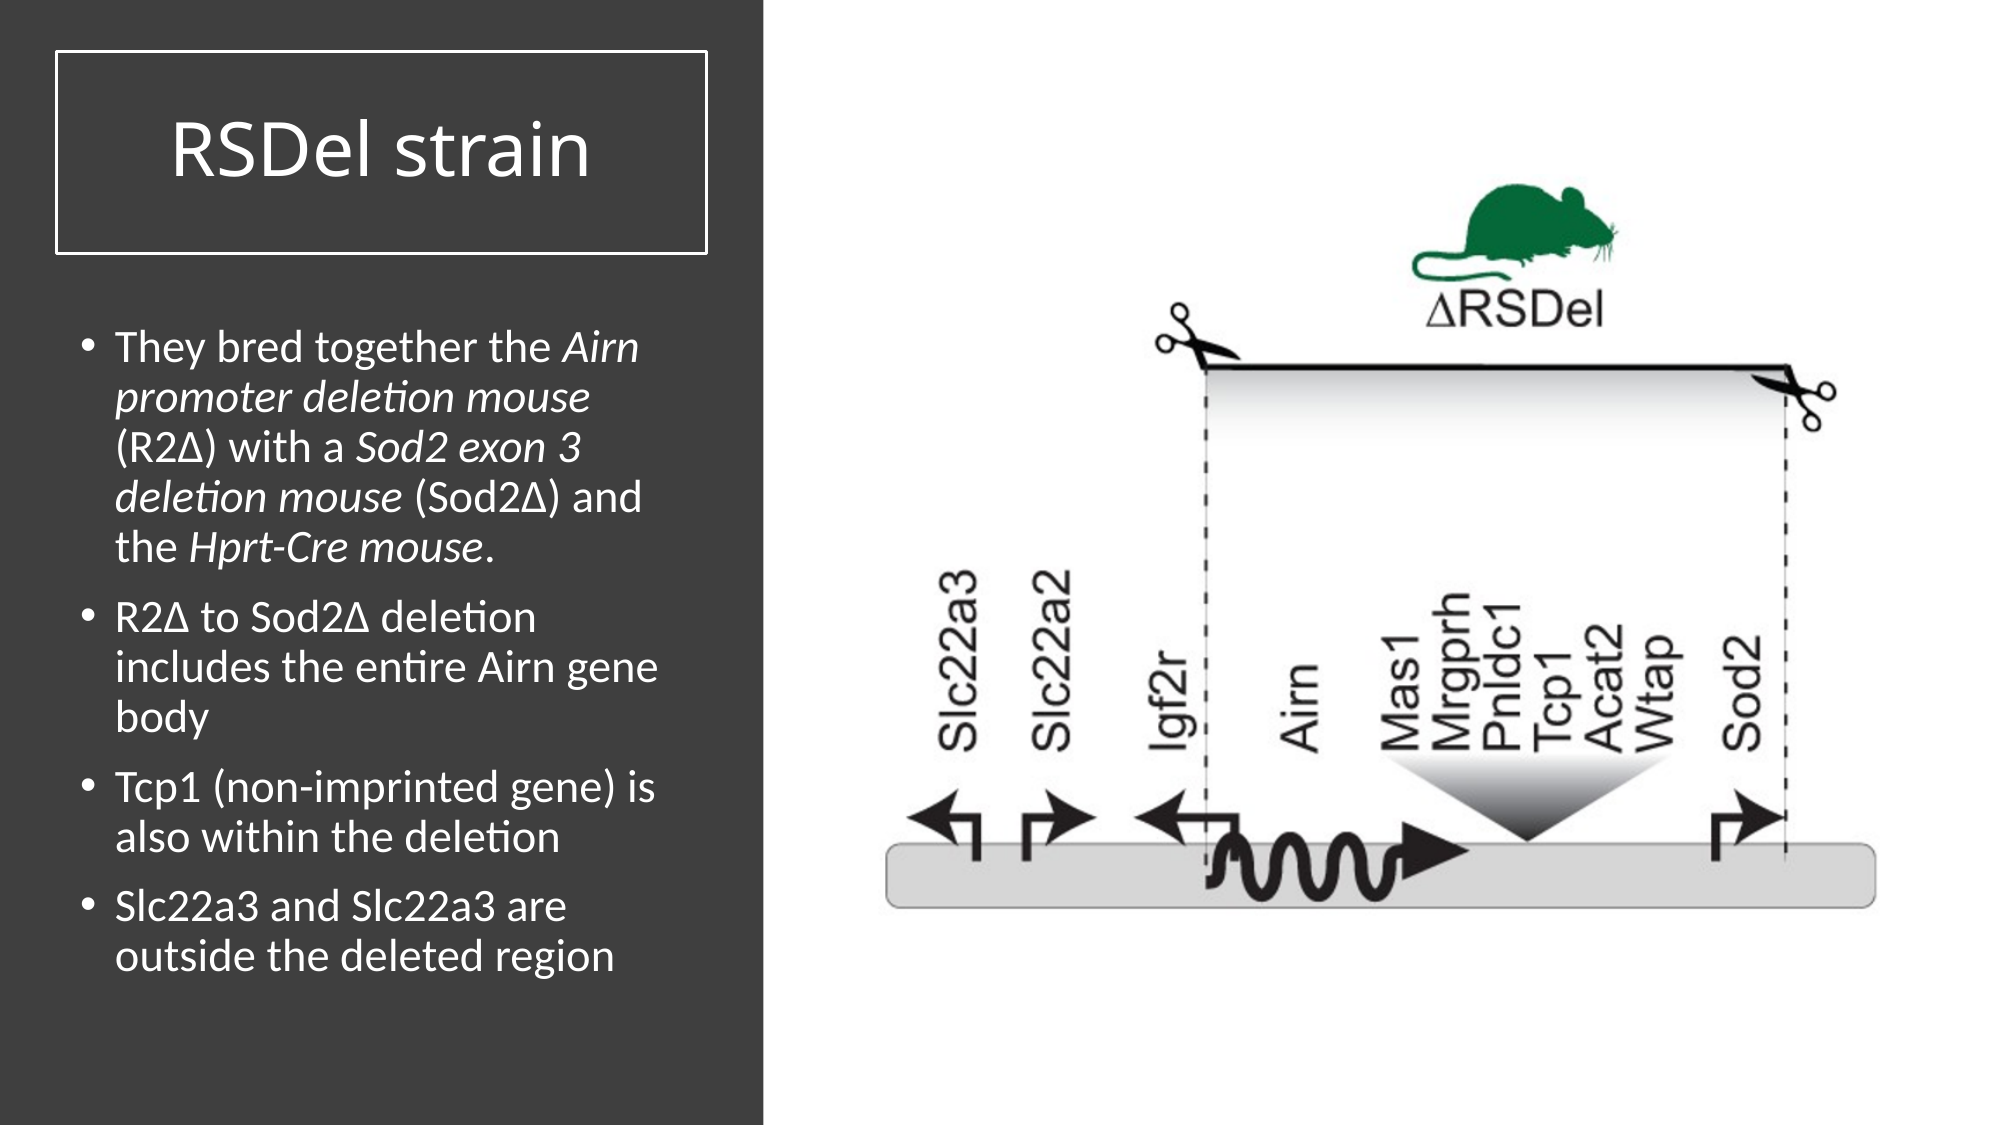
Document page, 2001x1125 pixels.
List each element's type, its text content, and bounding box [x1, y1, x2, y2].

title RSDel strain [56, 51, 707, 254]
text_box [0, 0, 764, 1125]
picture [869, 174, 1895, 924]
list They bred together the Airn promoter deletion mouse (R2Δ) with a Sod2 exon 3 deletion mouse (Sod2Δ) and the Hprt-Cre mouse. R2Δ to Sod2Δ deletion includes the entire Airn gene body Tcp1 (non-imprinted gene) is also within the deletion Slc22a3 and Slc22a3 are outside the deleted region [65, 253, 700, 994]
